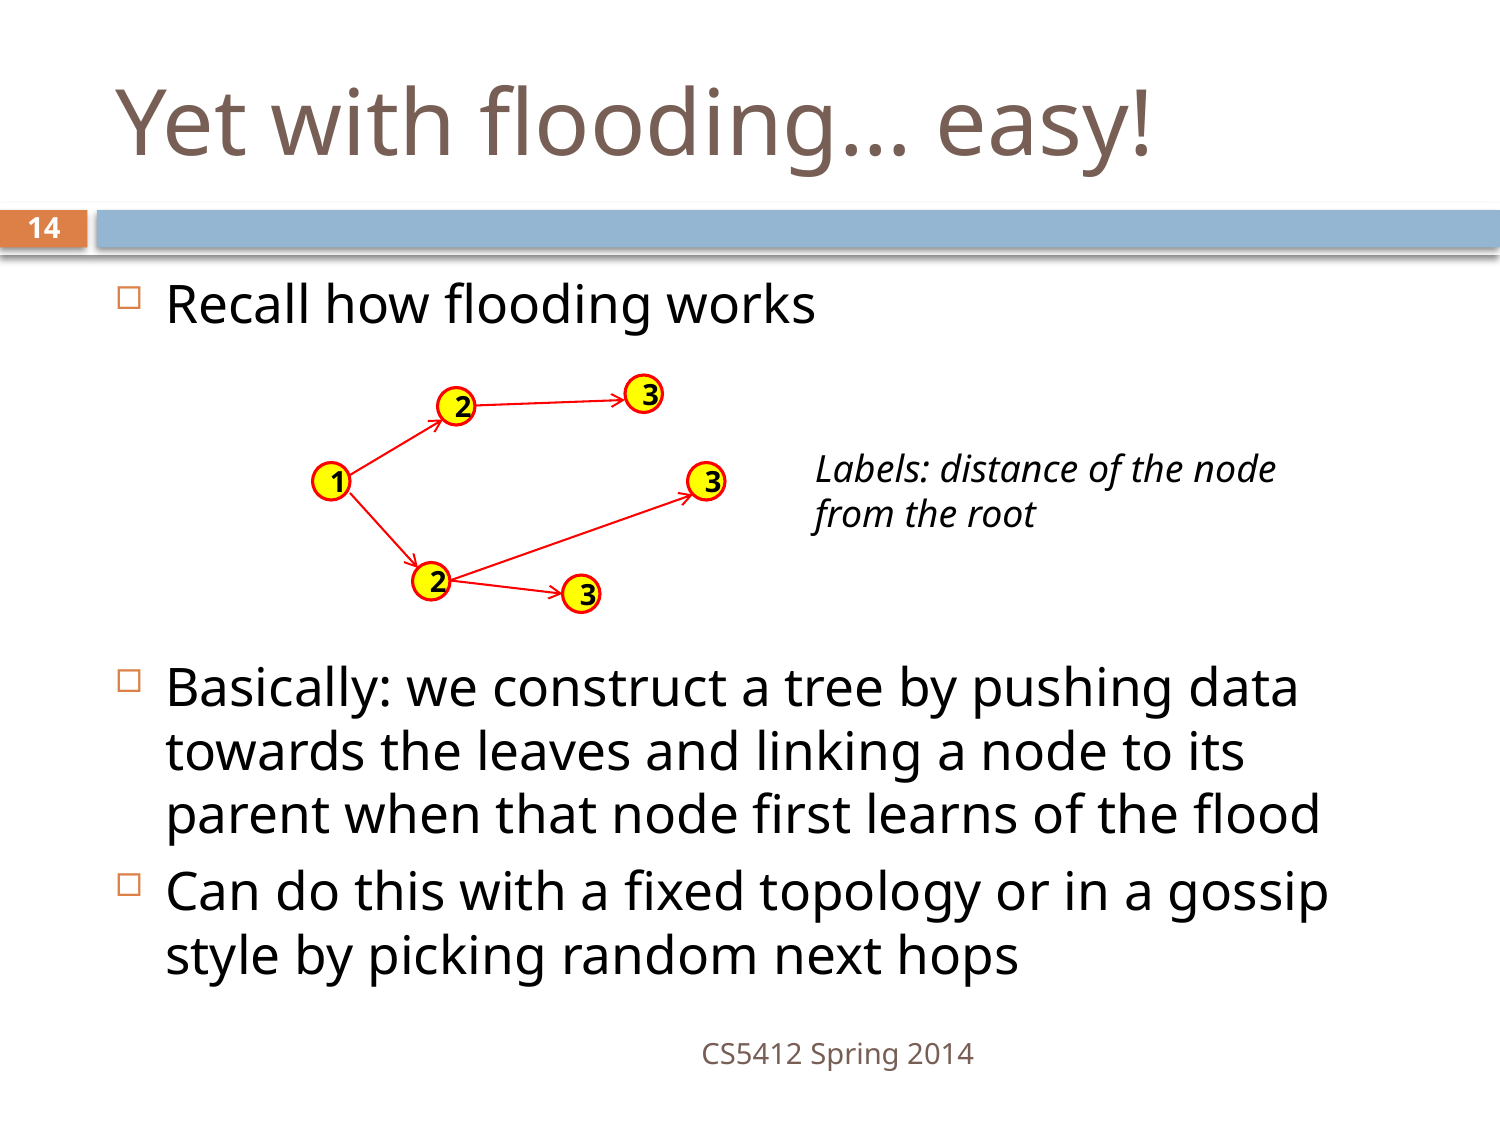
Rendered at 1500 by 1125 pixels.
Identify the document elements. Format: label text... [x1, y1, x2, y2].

text_box 2 [410, 560, 444, 602]
text_box 2 [435, 385, 476, 427]
footer CS5412 Spring 2014 [99, 1024, 990, 1085]
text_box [449, 494, 694, 581]
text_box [349, 419, 444, 476]
text_box 3 [685, 460, 727, 502]
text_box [346, 496, 422, 565]
text_box 3 [623, 373, 665, 415]
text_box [449, 580, 563, 595]
text_box 1 [310, 460, 352, 502]
slide_number 14 [0, 208, 88, 249]
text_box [474, 399, 626, 406]
text_box Labels: distance of the node from the root [799, 437, 1338, 543]
title Yet with flooding… easy! [100, 37, 1438, 200]
text_box 3 [562, 591, 602, 615]
list Recall how flooding works Basically: we construct a tree by pushing data towards the leaves and linking a node to its parent when that node first learns of the flood Can do this with a fixed topology or in a gossip style by picking random next hops [100, 262, 1438, 1000]
